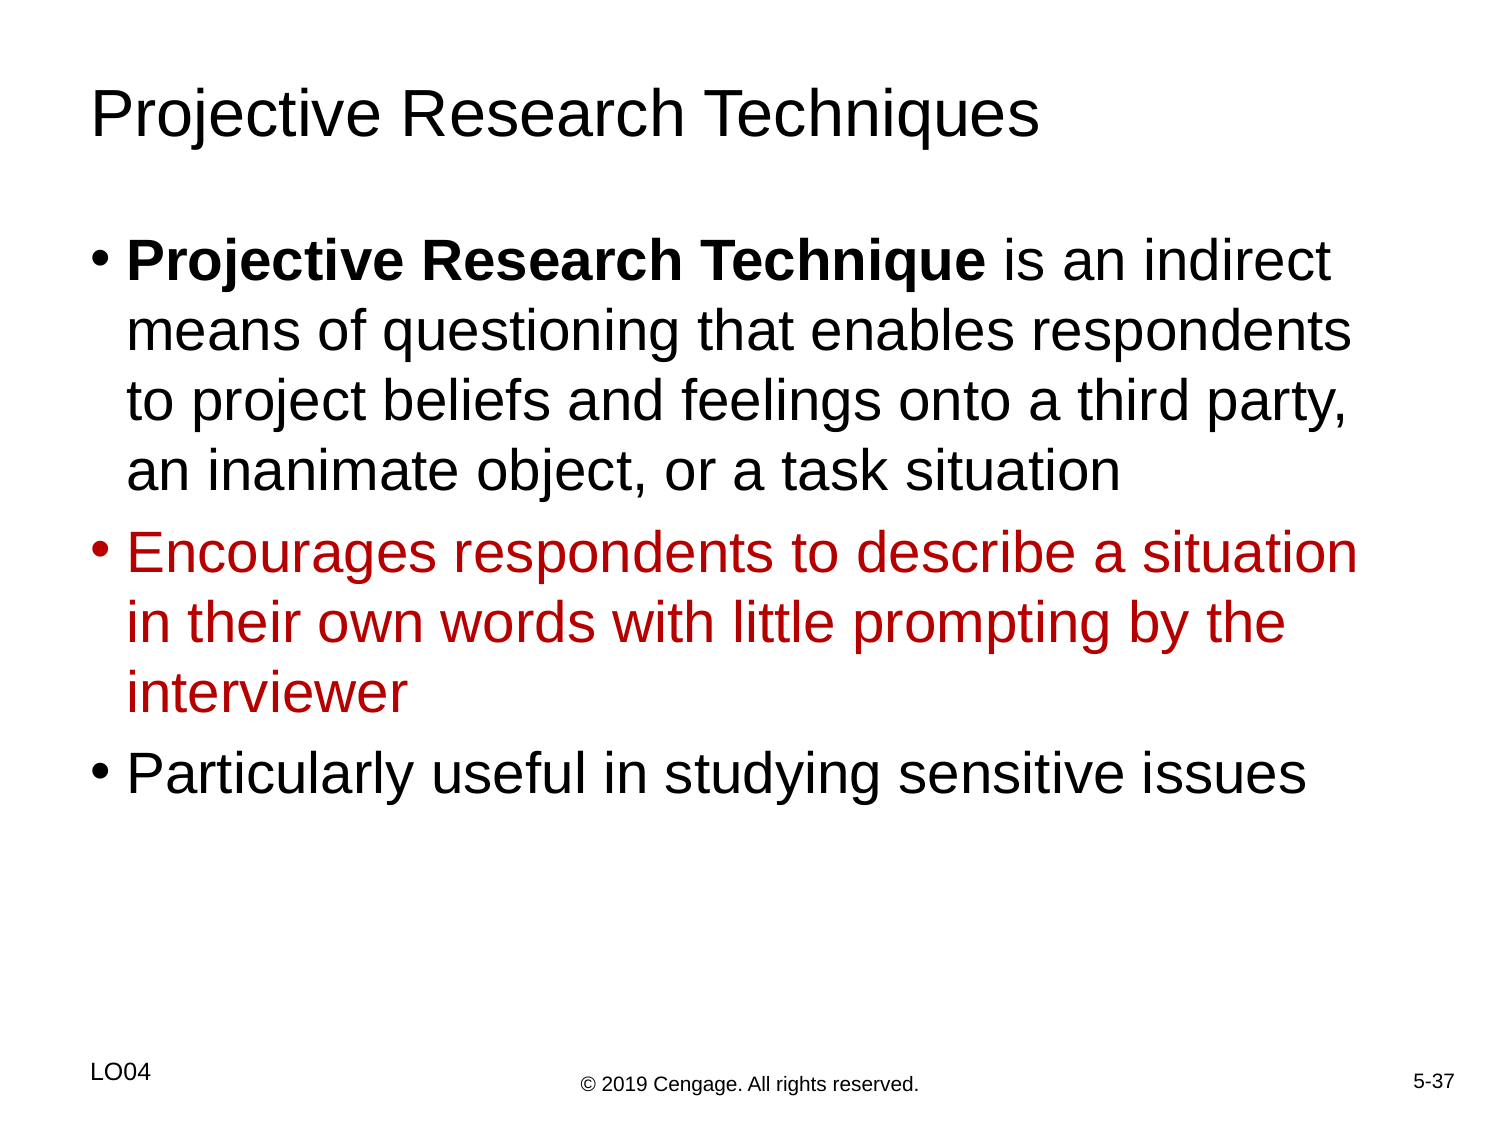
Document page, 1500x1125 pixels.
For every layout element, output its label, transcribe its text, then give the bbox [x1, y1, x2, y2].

list Projective Research Technique is an indirect means of questioning that enables respondents to project beliefs and feelings onto a third party, an inanimate object, or a task situation Encourages respondents to describe a situation in their own words with little prompting by the interviewer Particularly useful in studying sensitive issues [75, 214, 1425, 1040]
list LO04 [75, 1047, 450, 1093]
title Projective Research Techniques [75, 34, 1440, 185]
